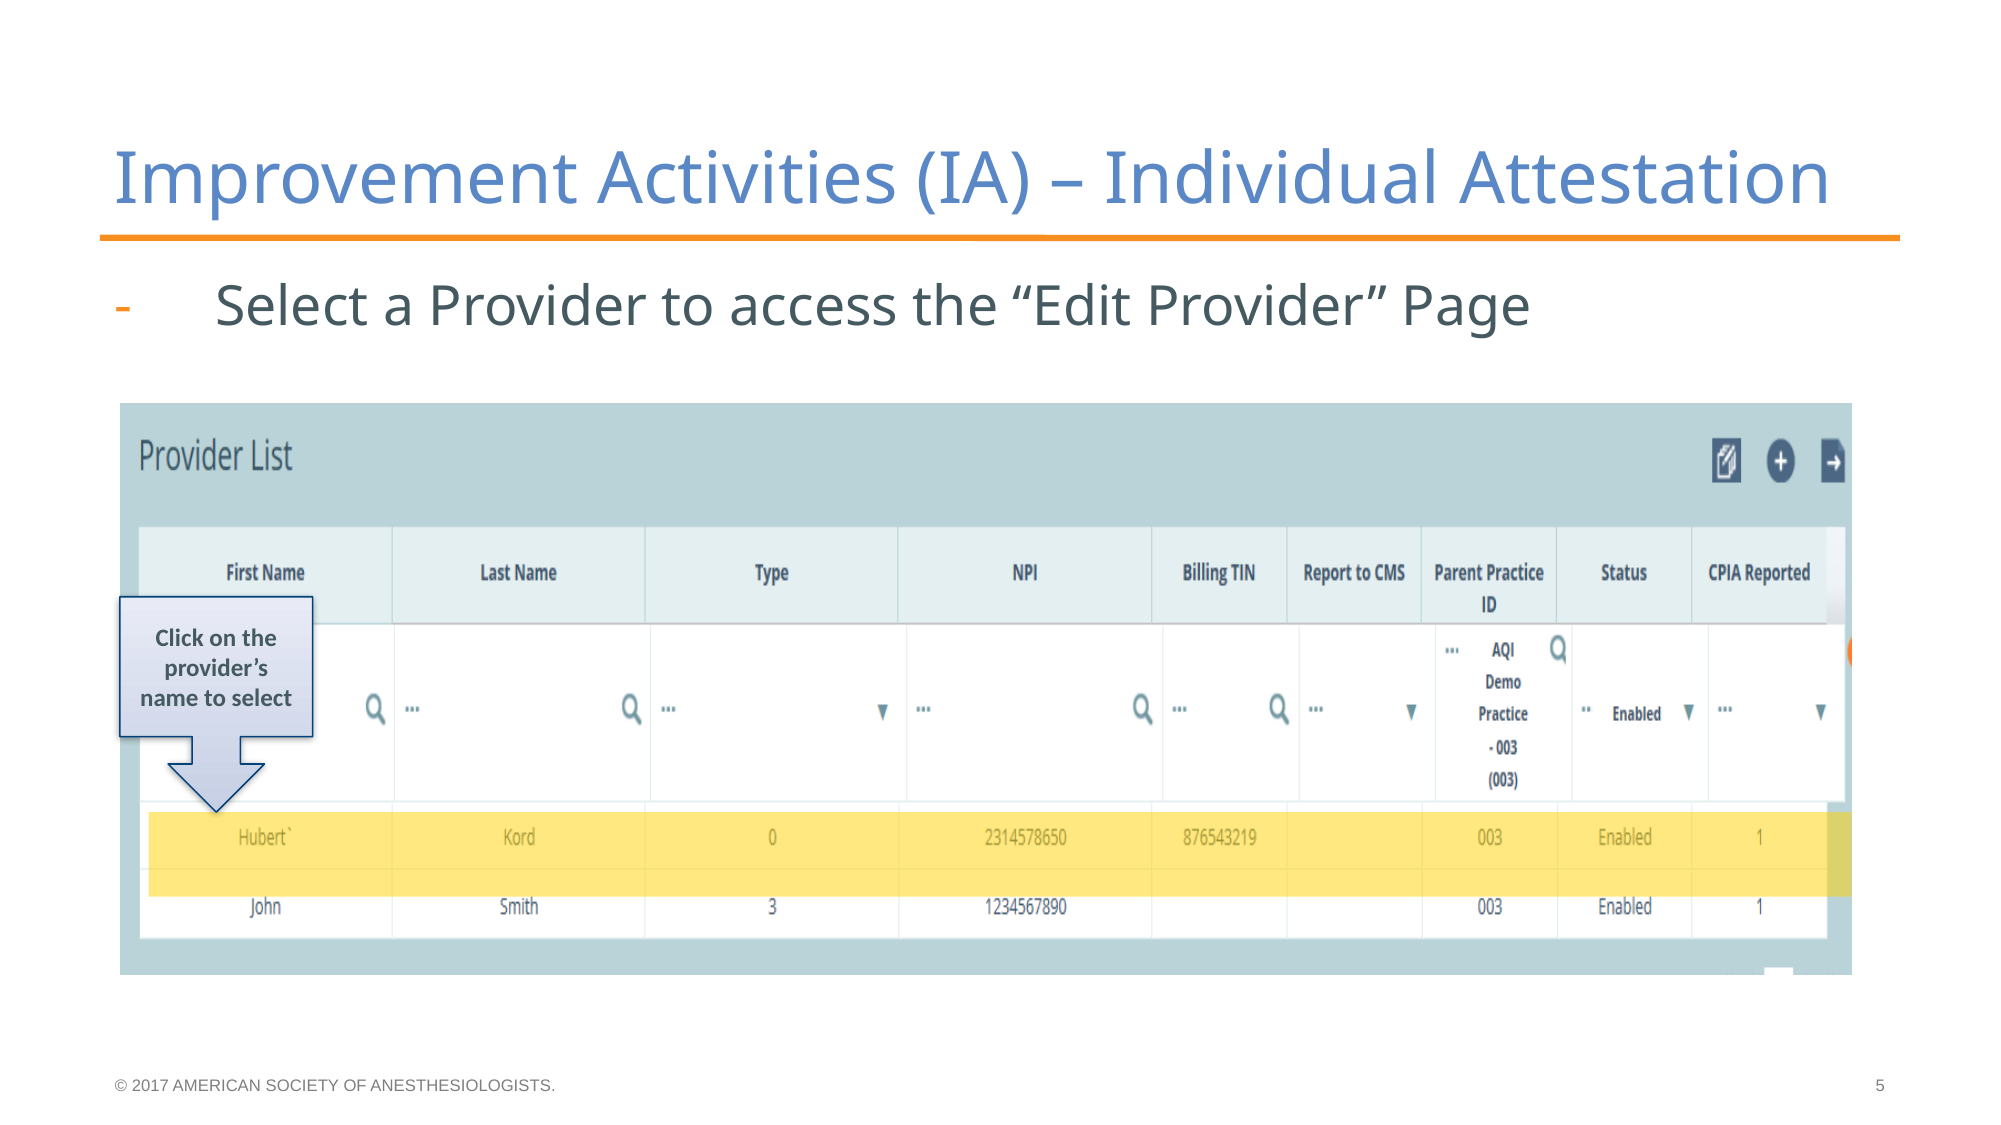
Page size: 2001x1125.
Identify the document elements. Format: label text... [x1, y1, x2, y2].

list Select a Provider to access the “Edit Provider” Page [99, 262, 1900, 1024]
picture [119, 403, 1852, 976]
footer © 2017 AMERICAN SOCIETY OF ANESTHESIOLOGISTS. [99, 1062, 967, 1103]
slide_number 5 [1433, 1062, 1900, 1103]
title Improvement Activities (IA) – Individual Attestation [99, 73, 1900, 225]
